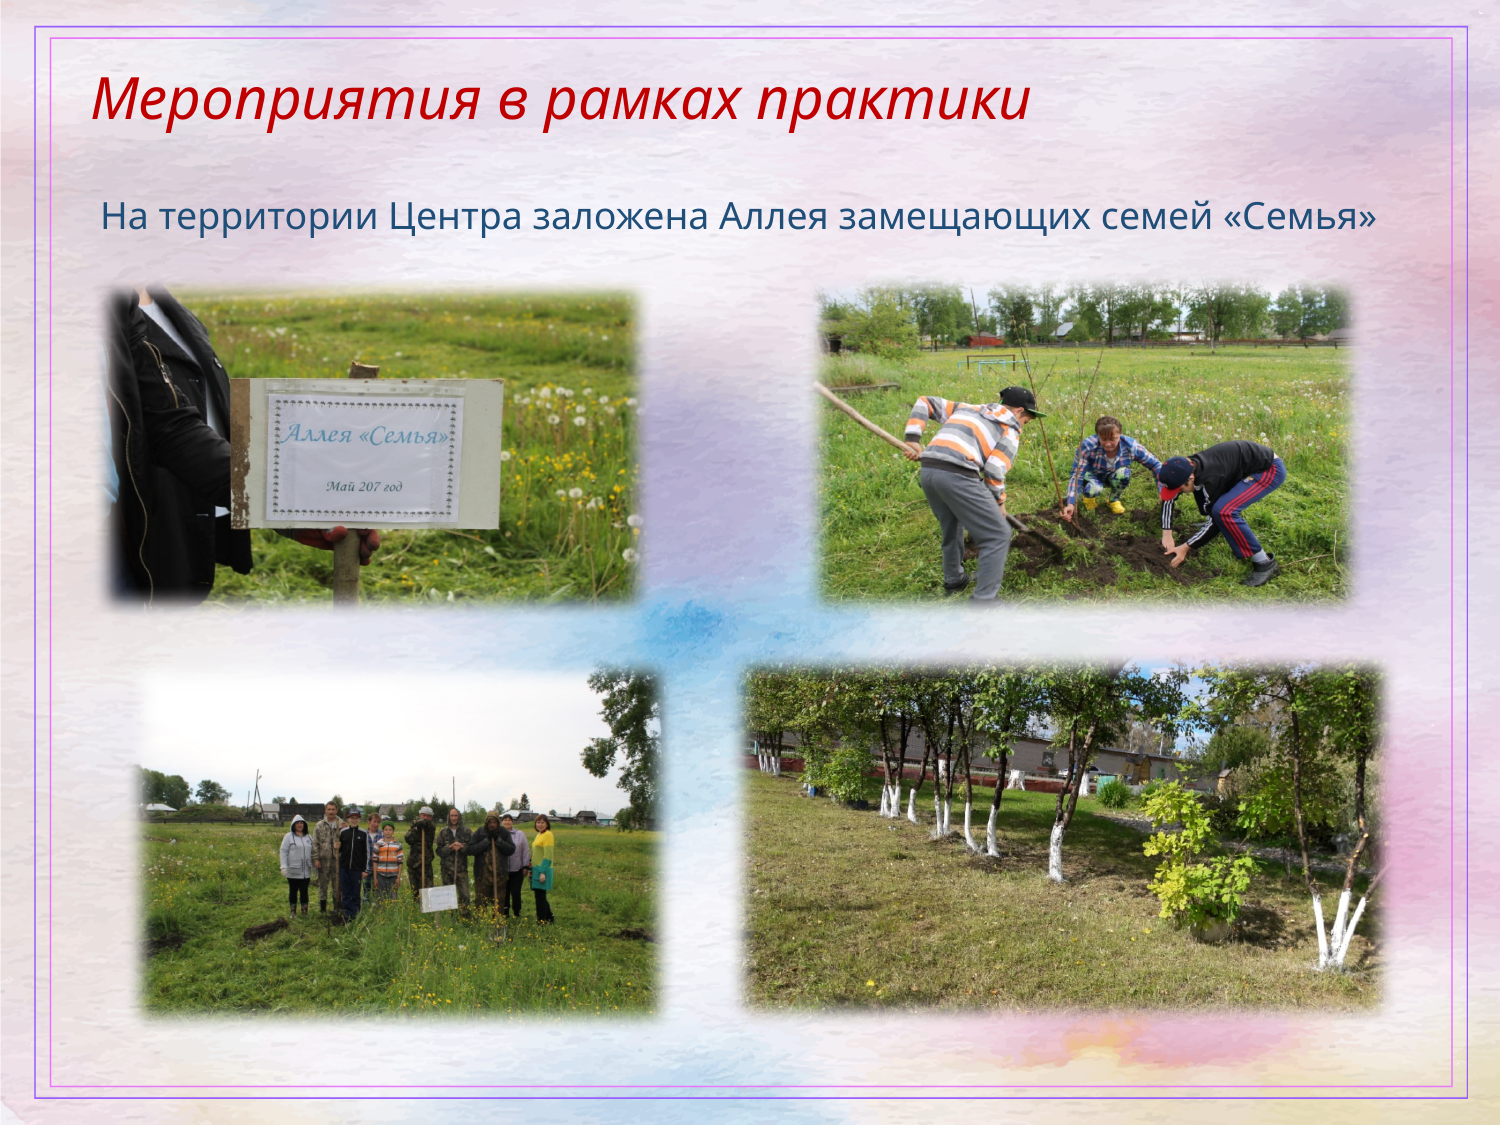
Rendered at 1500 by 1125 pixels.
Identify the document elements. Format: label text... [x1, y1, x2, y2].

text_box [92, 243, 1442, 1094]
title Мероприятия в рамках практики [75, 45, 1425, 156]
picture [0, 0, 1500, 1125]
text_box На территории Центра заложена Аллея замещающих семей «Семья» [49, 184, 1430, 245]
